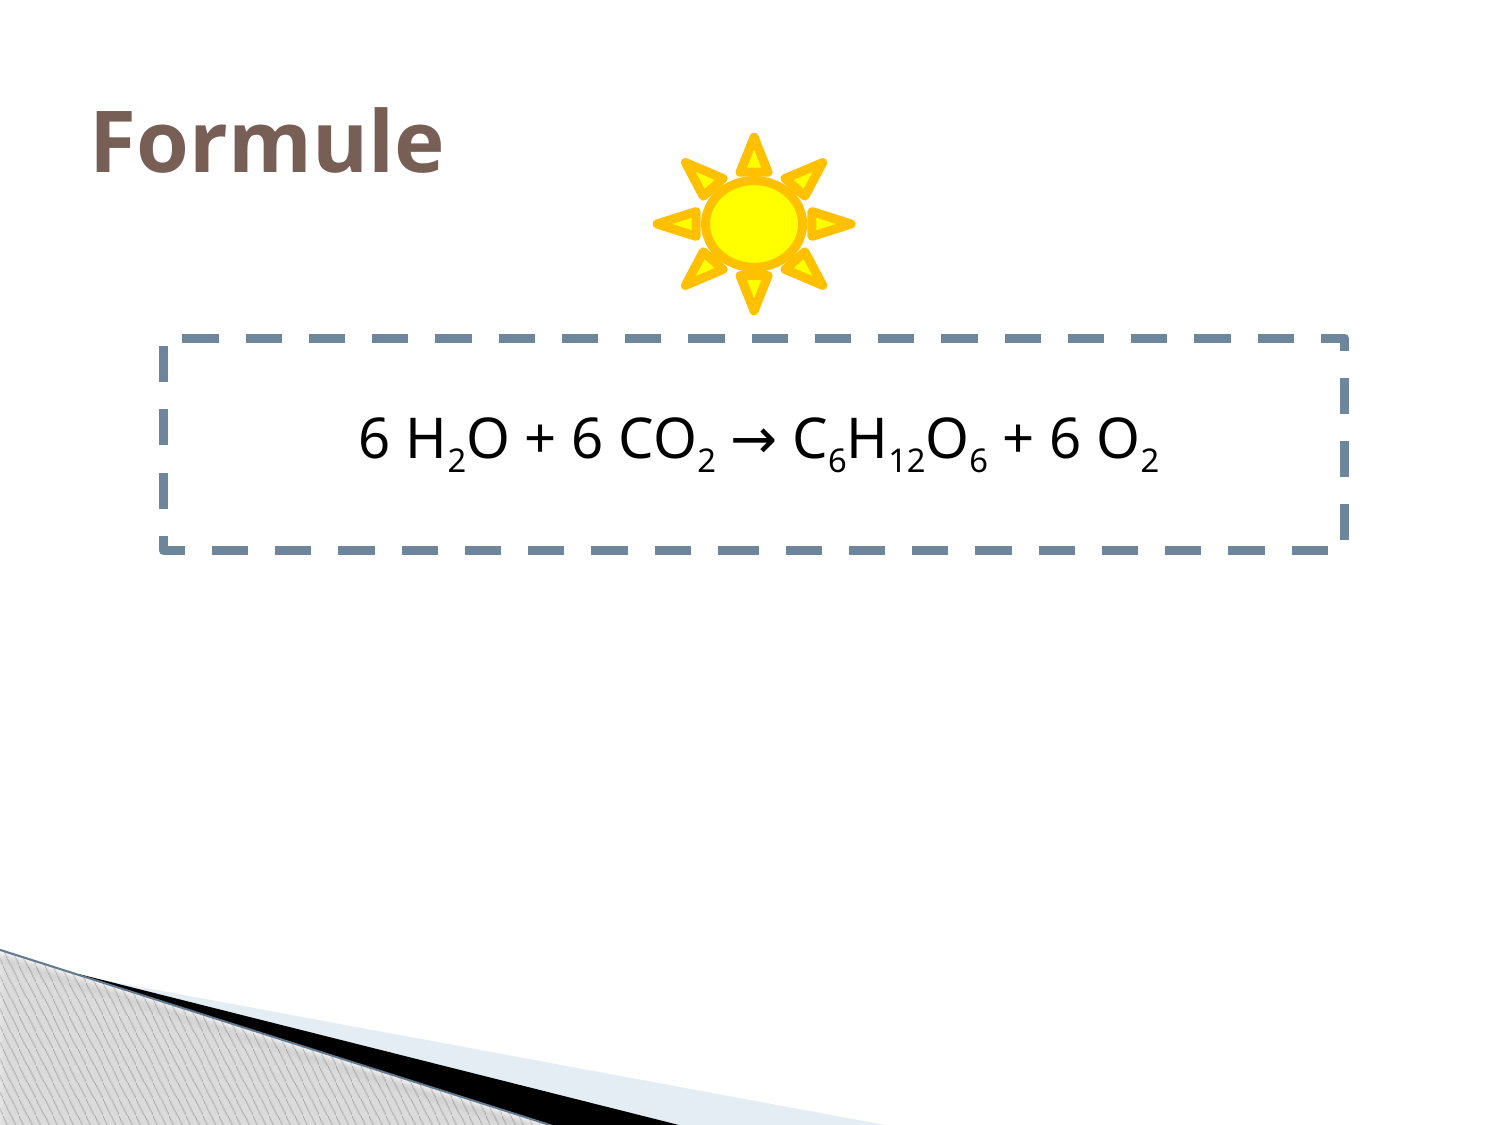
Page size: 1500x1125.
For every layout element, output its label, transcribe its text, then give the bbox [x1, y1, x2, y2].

list 6 H2O + 6 CO2 → C6H12O6 + 6 O2 [75, 243, 1425, 986]
text_box [159, 334, 1349, 555]
text_box [652, 132, 856, 316]
title Formule [75, 45, 1425, 233]
